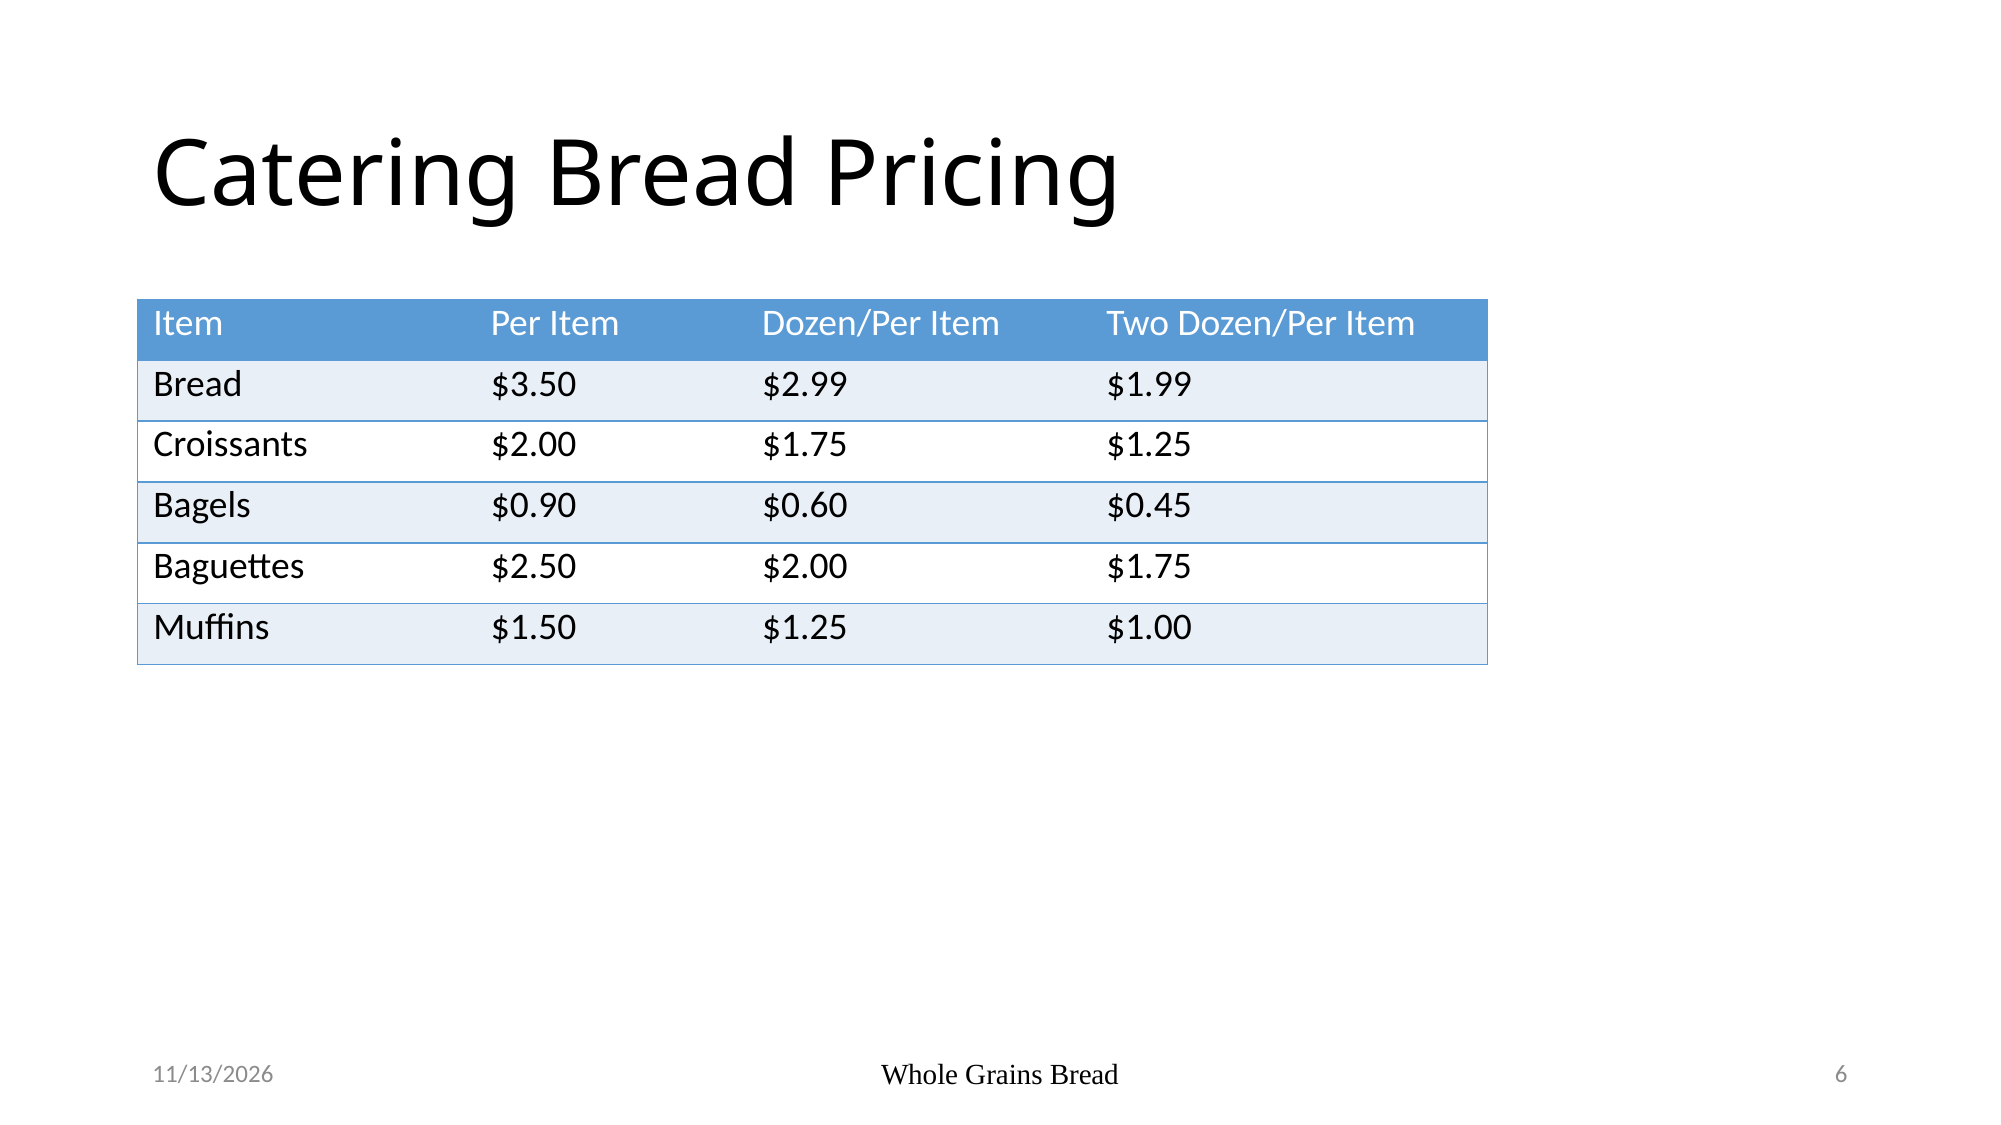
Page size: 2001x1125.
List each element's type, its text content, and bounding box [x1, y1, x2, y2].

footer Whole Grains Bread [762, 1042, 1238, 1103]
table_cell $0.60 [746, 483, 1090, 542]
table_header Dozen/Per Item [746, 300, 1090, 359]
table_cell Baguettes [138, 544, 475, 603]
table_header Item [138, 300, 475, 359]
table_cell $1.99 [1090, 361, 1487, 420]
table_cell $2.00 [746, 544, 1090, 603]
slide_number 6 [1325, 1042, 1863, 1103]
table_cell Bread [138, 361, 475, 420]
table_cell $1.50 [475, 604, 746, 664]
table_cell $1.75 [1090, 544, 1487, 603]
table_cell Muffins [138, 604, 475, 664]
table_cell $2.50 [475, 544, 746, 603]
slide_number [137, 1042, 675, 1103]
table_cell $1.75 [746, 422, 1090, 481]
table_cell Bagels [138, 483, 475, 542]
title Catering Bread Pricing [137, 59, 1863, 278]
table_cell $2.99 [746, 361, 1090, 420]
table_cell $3.50 [475, 361, 746, 420]
table_header Per Item [475, 300, 746, 359]
table_header Two Dozen/Per Item [1090, 300, 1487, 359]
table_cell $1.25 [746, 604, 1090, 664]
table_cell Croissants [138, 422, 475, 481]
table_cell $0.90 [475, 483, 746, 542]
table_cell $1.25 [1090, 422, 1487, 481]
table_cell $2.00 [475, 422, 746, 481]
table_cell $1.00 [1090, 604, 1487, 664]
table_cell $0.45 [1090, 483, 1487, 542]
